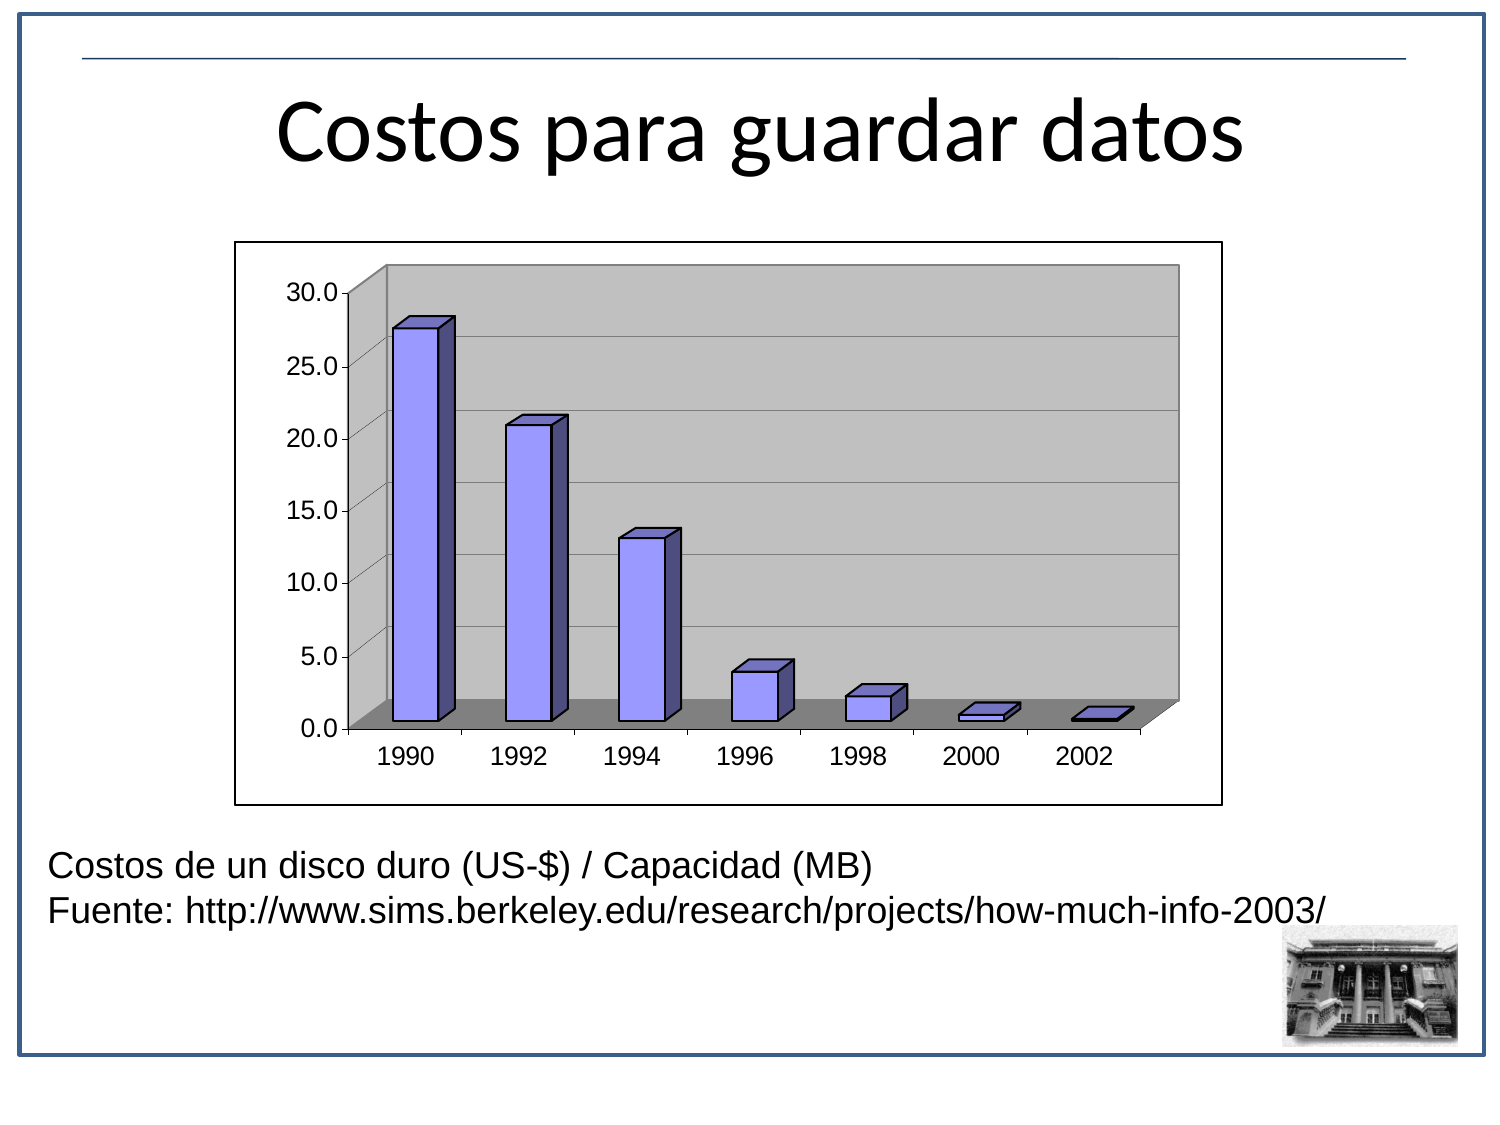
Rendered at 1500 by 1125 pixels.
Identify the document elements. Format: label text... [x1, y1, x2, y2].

picture [224, 231, 1235, 816]
text_box Costos para guardar datos [261, 62, 1262, 188]
picture [1282, 925, 1458, 1047]
text_box Costos de un disco duro (US-$) / Capacidad (MB) Fuente: http://www.sims.berkeley.edu/research/projects/how-much-info-2003/ [32, 834, 1342, 939]
